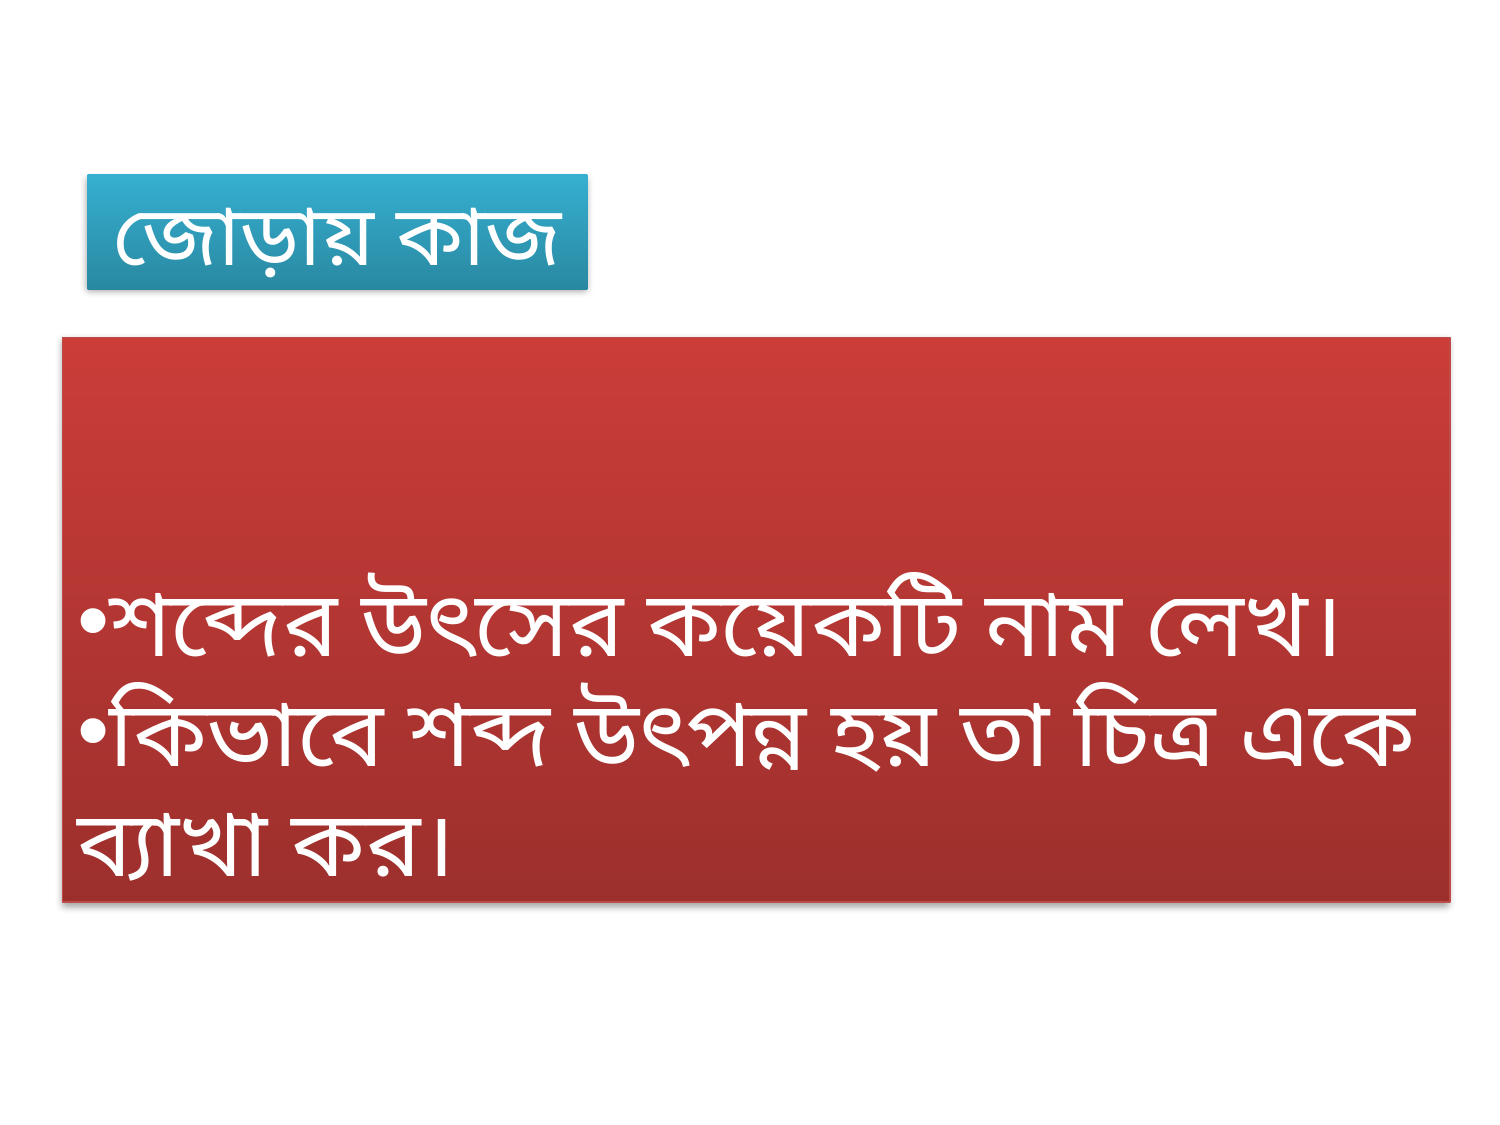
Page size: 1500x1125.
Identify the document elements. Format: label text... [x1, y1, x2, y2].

text_box শব্দের উৎসের কয়েকটি নাম লেখ। কিভাবে শব্দ উৎপন্ন হয় তা চিত্র একে ব্যাখা কর। [62, 337, 1451, 903]
text_box জোড়ায় কাজ [87, 174, 588, 290]
